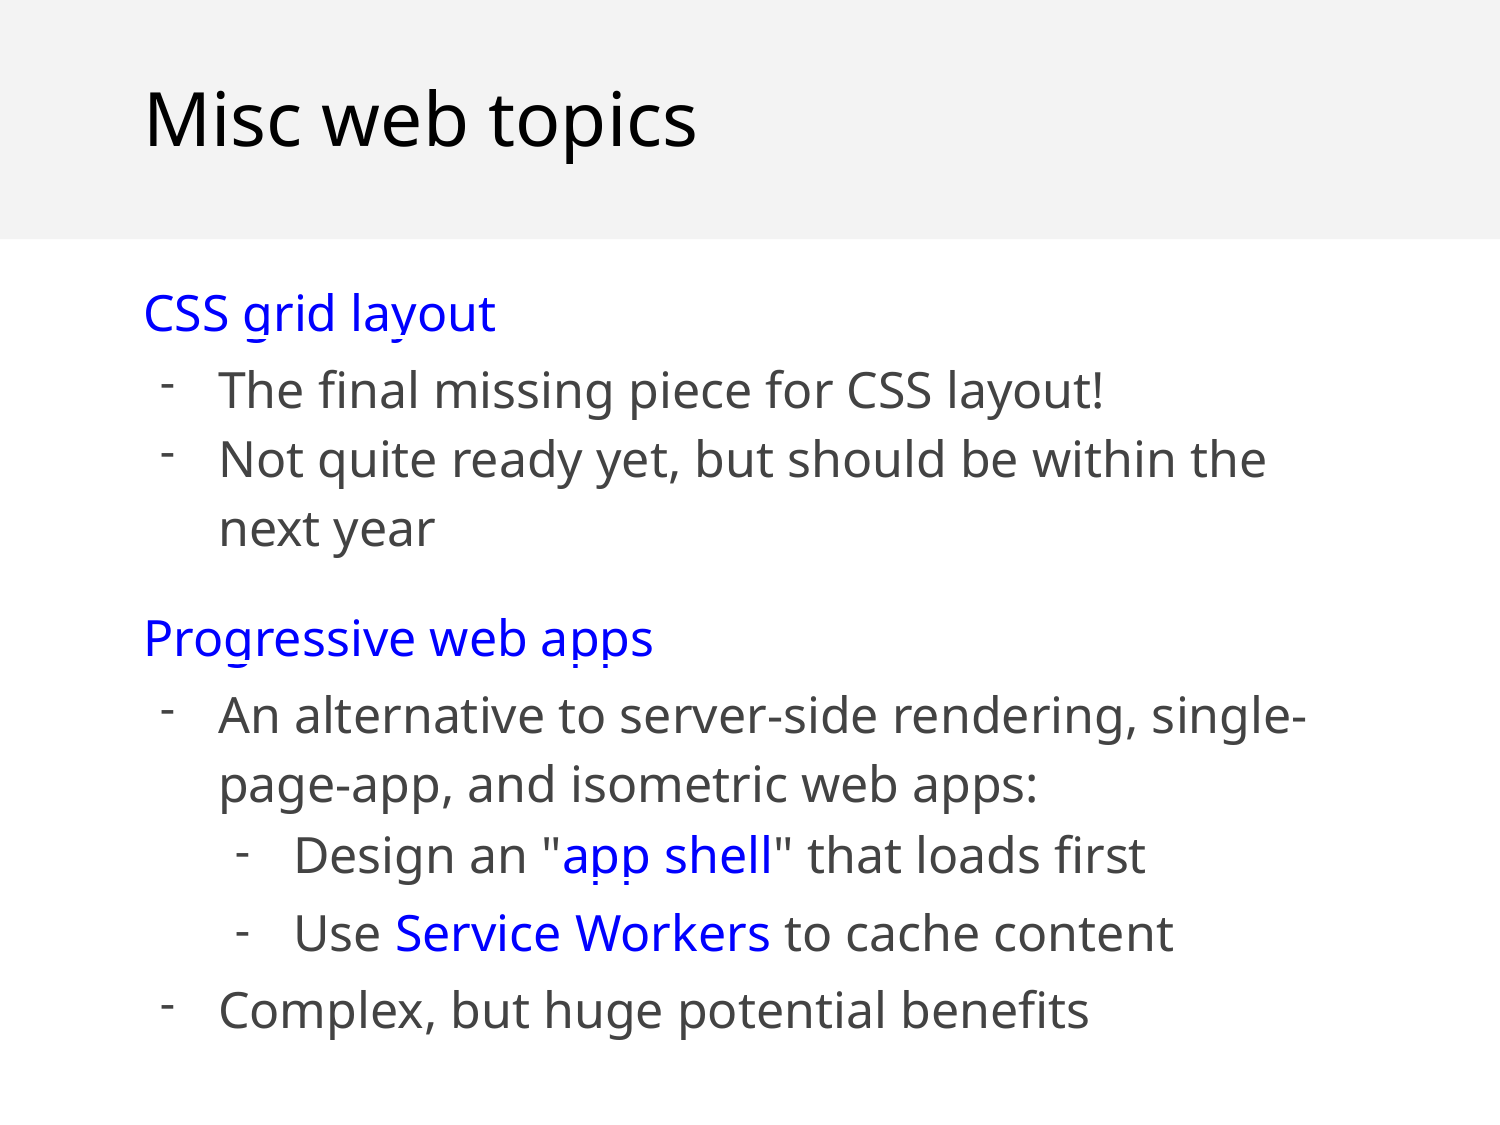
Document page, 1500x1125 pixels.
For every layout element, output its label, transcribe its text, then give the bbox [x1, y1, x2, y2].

text_box Misc web topics [128, 56, 1372, 183]
text_box CSS grid layout The final missing piece for CSS layout! Not quite ready yet, but should be within the next year Progressive web apps An alternative to server-side rendering, single-page-app, and isometric web apps: Design an "app shell" that loads first Use Service Workers to cache content Complex, but huge potential benefits [128, 255, 1372, 1086]
